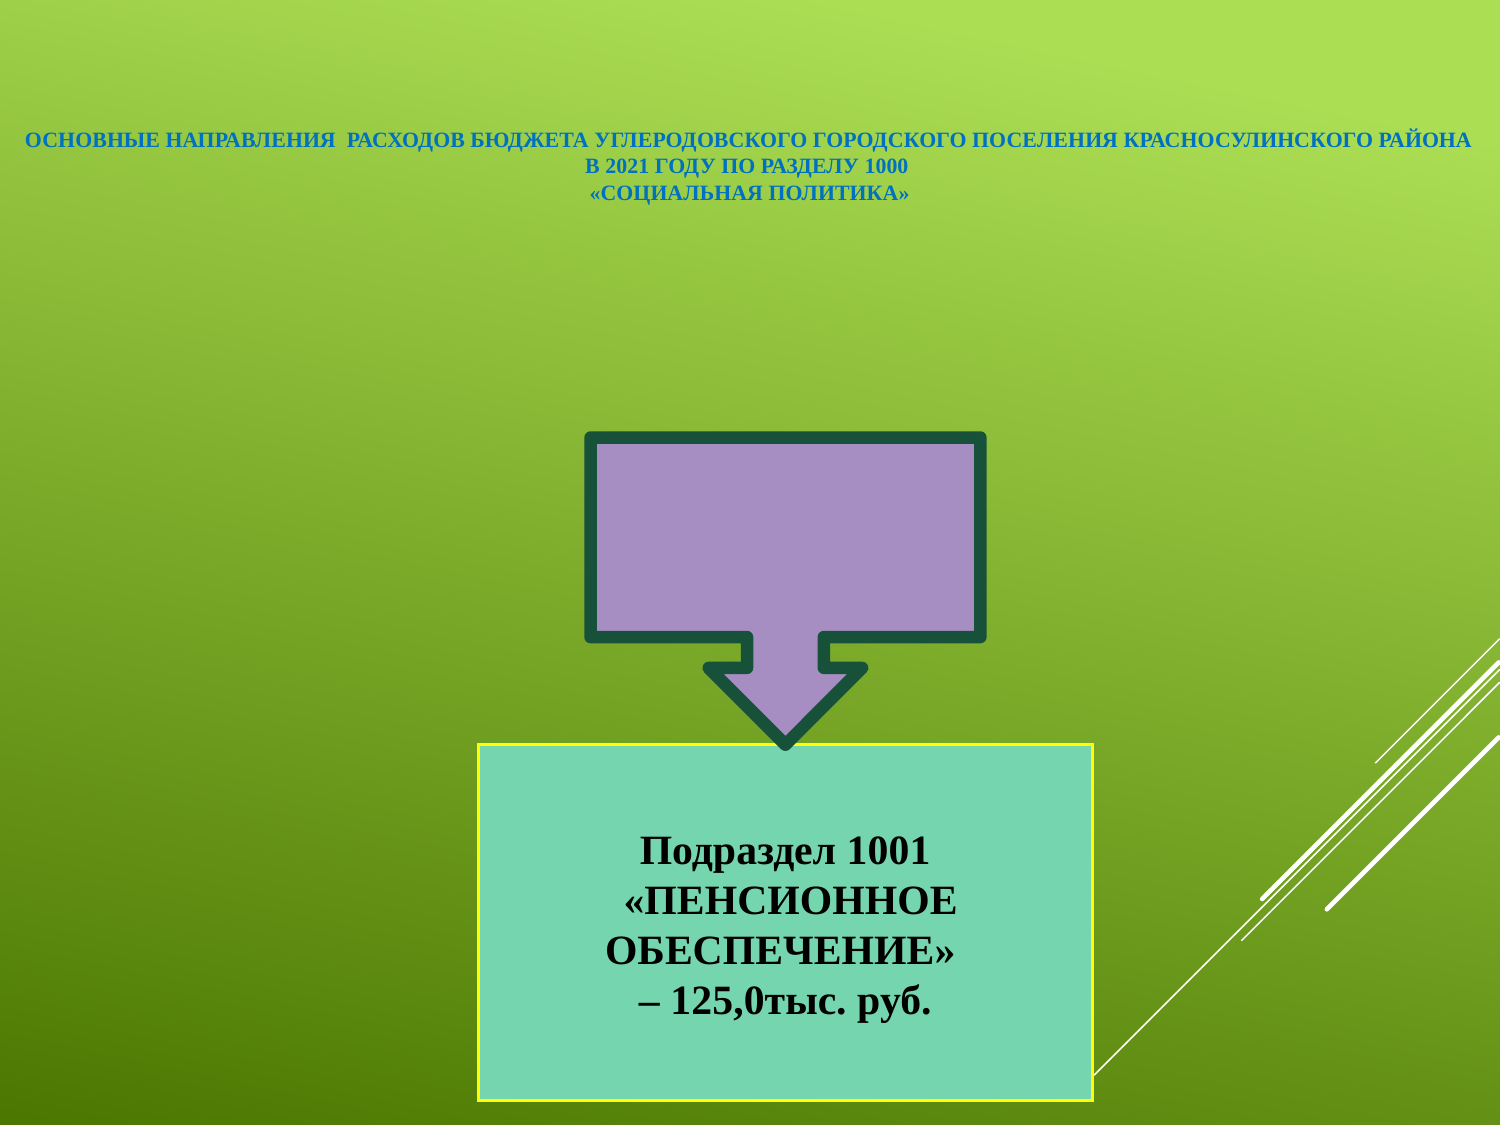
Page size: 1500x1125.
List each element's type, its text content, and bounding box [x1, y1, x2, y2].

text_box Подраздел 1001 «ПЕНСИОННОЕ ОБЕСПЕЧЕНИЕ» – 125,0тыс. руб. [478, 744, 1093, 1101]
text_box [589, 436, 982, 746]
title Основные направления расходов бюджета УГЛЕРОДОВСКОГО ГОРОДСКОГО ПОСЕЛЕНИЯ КРАСНОСУЛИНСКОГО РАЙОНА в 2021 году по разделу 1000 «СОЦИАЛЬНАЯ ПОЛИТИКА» [0, 1, 1500, 212]
